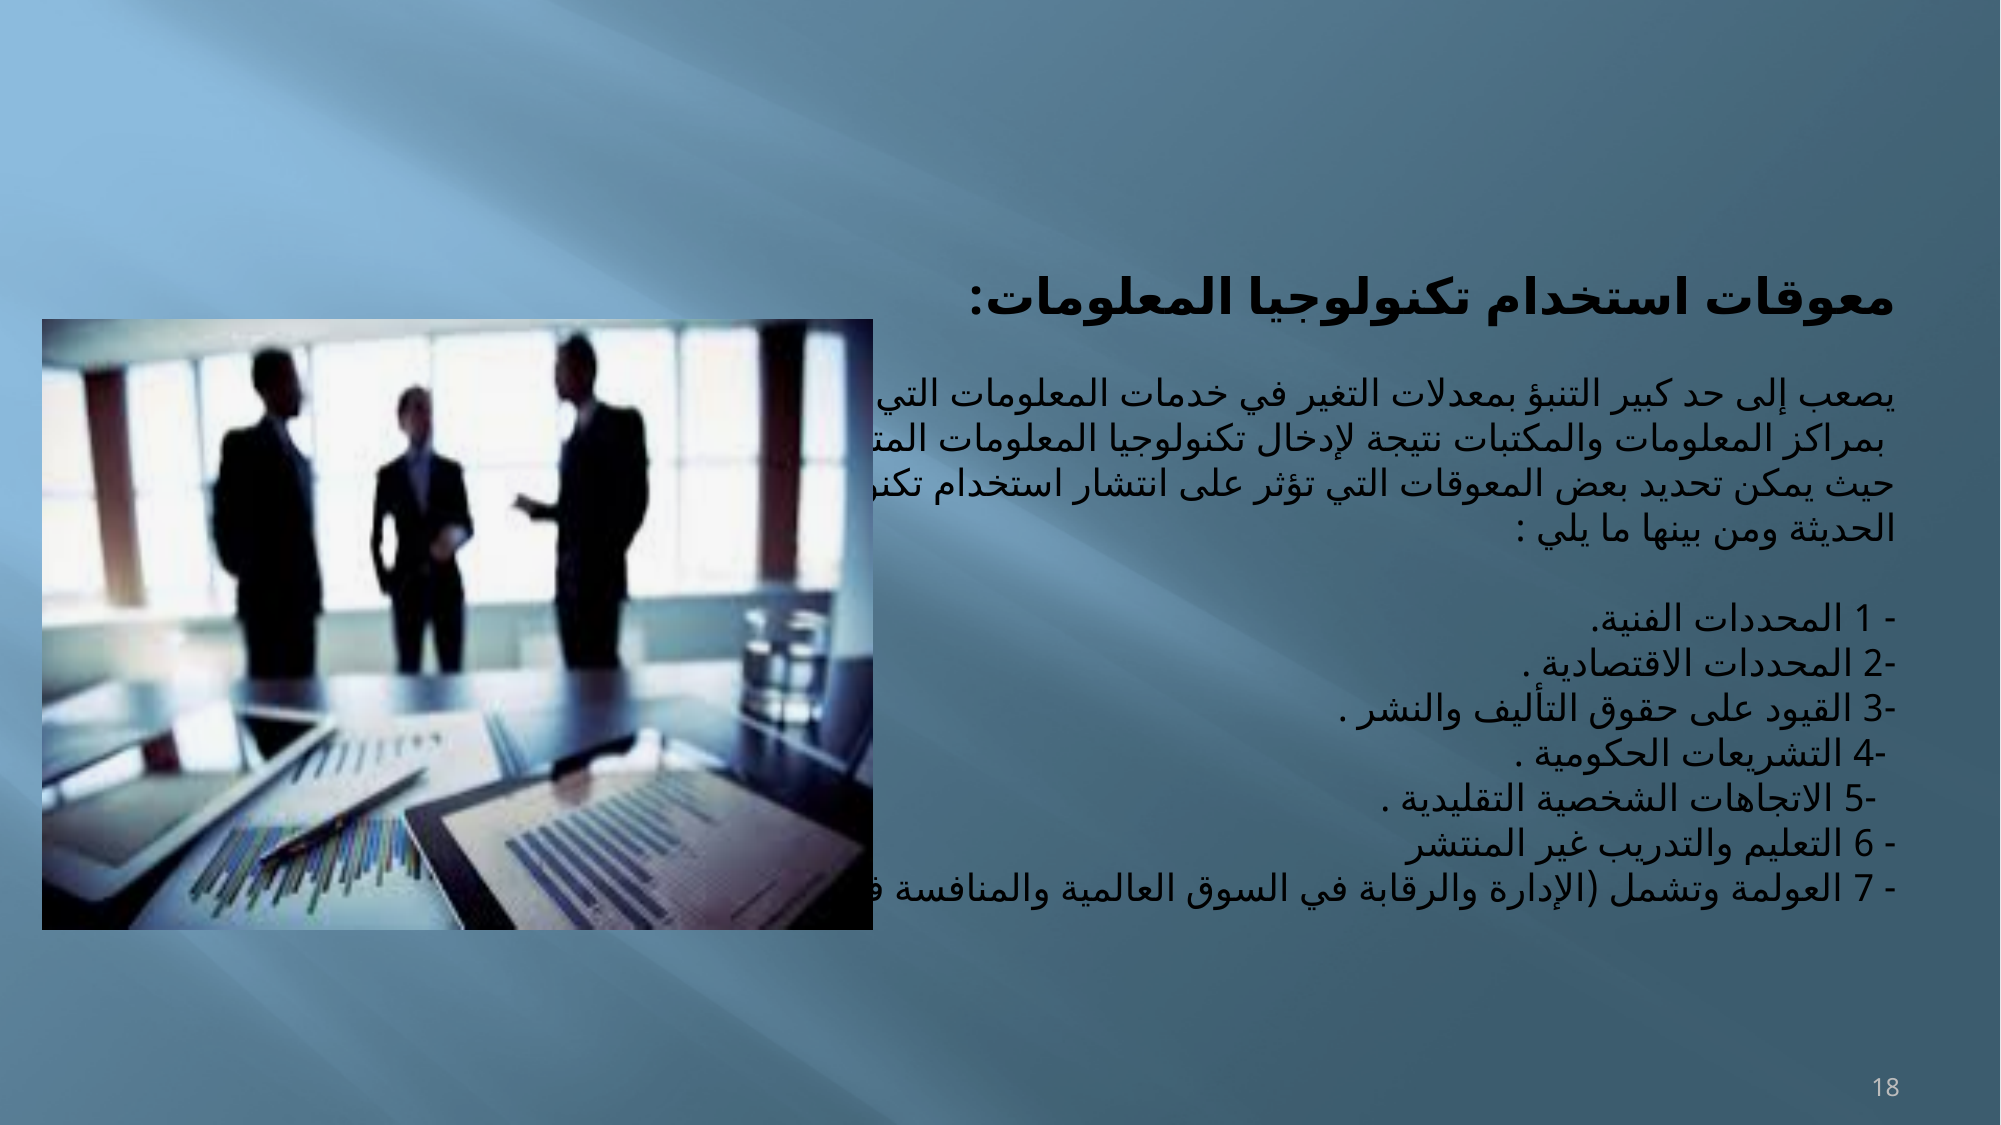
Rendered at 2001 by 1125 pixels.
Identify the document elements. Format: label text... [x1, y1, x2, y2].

picture [42, 319, 873, 931]
slide_number 18 [1733, 1052, 1900, 1113]
text_box معوقات استخدام تكنولوجيا المعلومات: يصعب إلى حد كبير التنبؤ بمعدلات التغير في خدمات المعلومات التي ستحدث بمراكز المعلومات والمكتبات نتيجة لإدخال تكنولوجيا المعلومات المتقدمة ، حيث يمكن تحديد بعض المعوقات التي تؤثر على انتشار استخدام تكنولوجيا المعلومات الحديثة ومن بينها ما يلي : - 1 المحددات الفنية. -2 المحددات الاقتصادية . -3 القيود على حقوق التأليف والنشر . -4 التشريعات الحكومية . -5 الاتجاهات الشخصية التقليدية . - 6 التعليم والتدريب غير المنتشر - 7 العولمة وتشمل (الإدارة والرقابة في السوق العالمية والمنافسة في الأسواق( [574, 257, 1912, 962]
